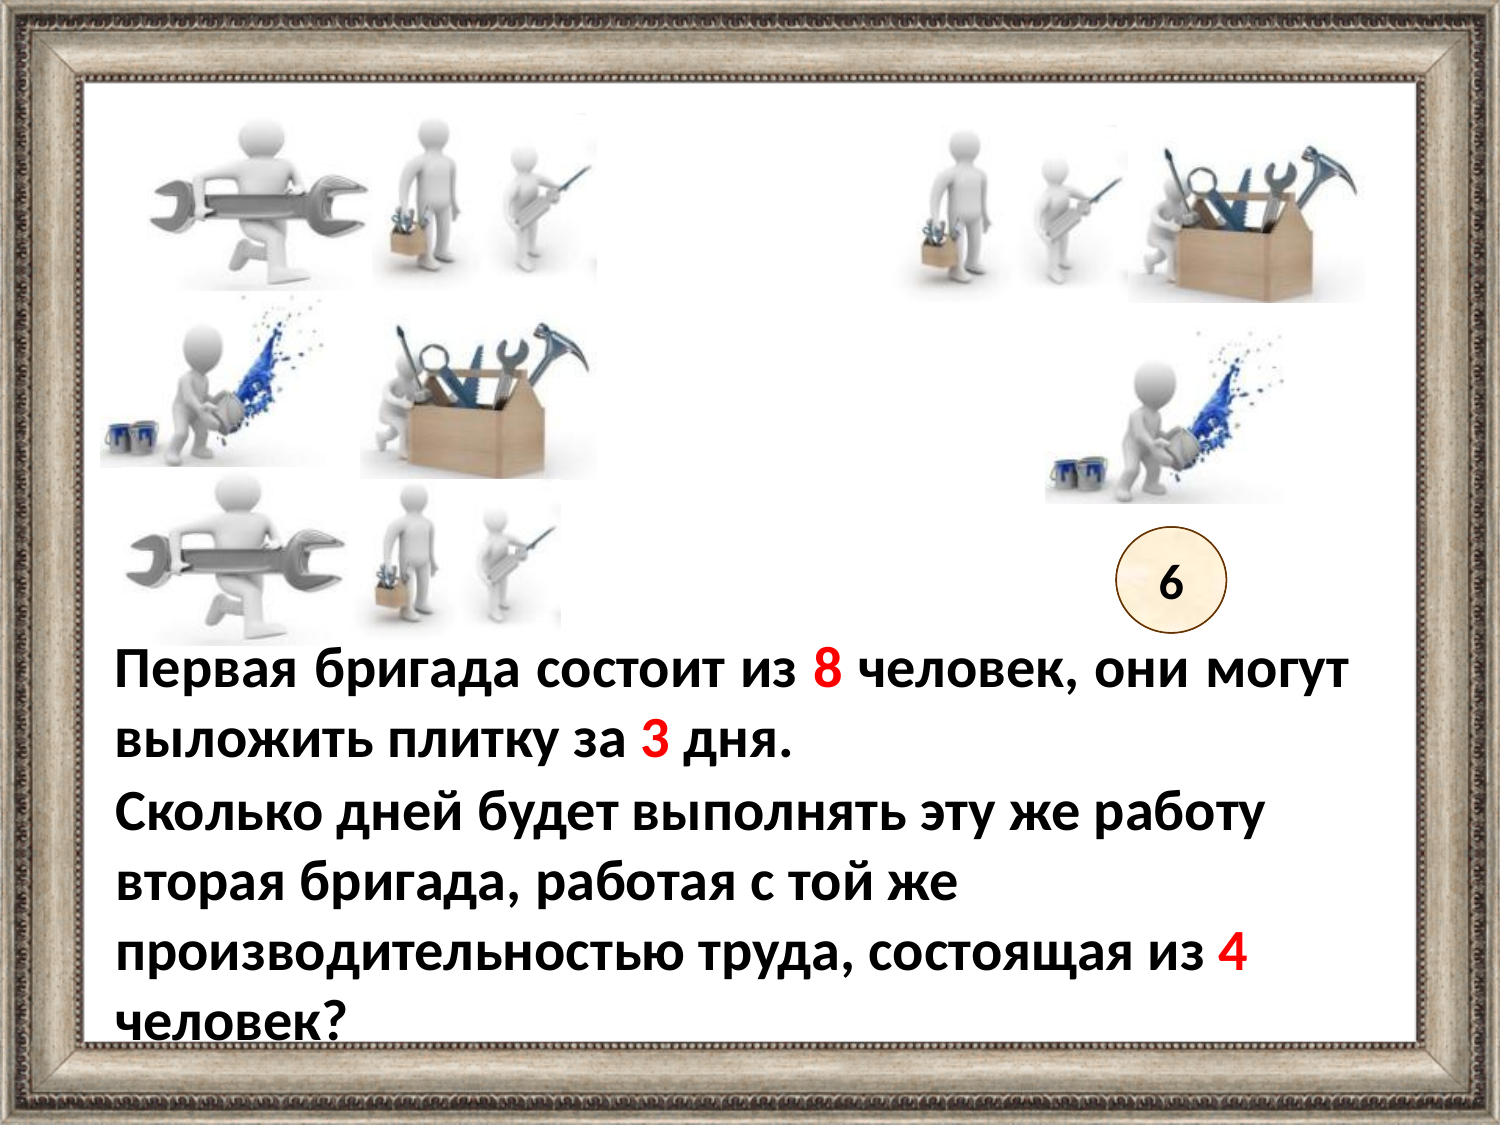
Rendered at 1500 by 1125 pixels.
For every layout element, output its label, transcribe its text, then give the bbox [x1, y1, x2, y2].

text_box Сколько дней будет выполнять эту же работу вторая бригада, работая с той же производительностью труда, состоящая из 4 человек? [100, 777, 1354, 1060]
text_box Первая бригада состоит из 8 человек, они могут выложить плитку за 3 дня. [100, 621, 1365, 777]
text_box 6 [1116, 527, 1227, 633]
picture [0, 0, 1500, 1125]
